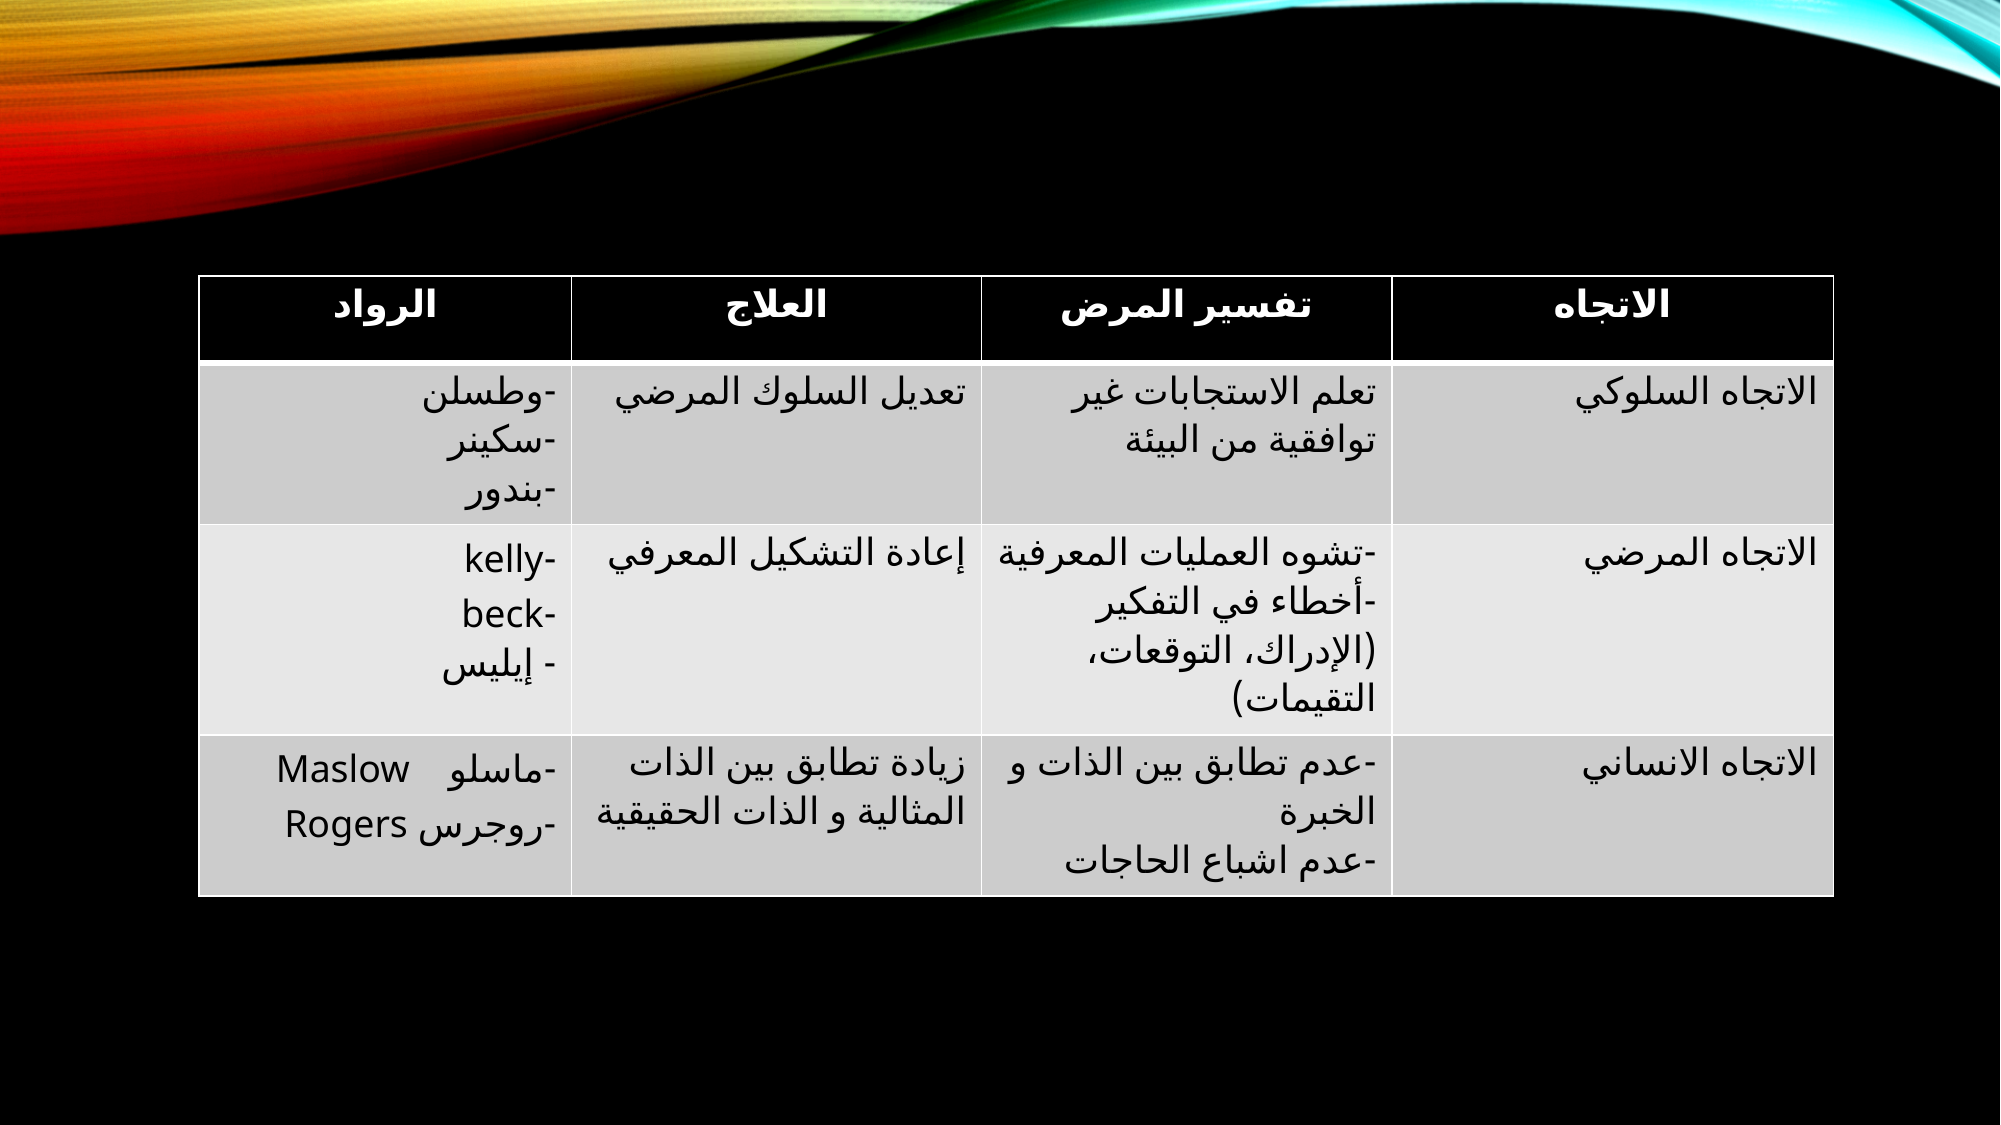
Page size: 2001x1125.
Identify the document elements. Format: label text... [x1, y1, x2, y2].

table_header تفسير المرض [982, 277, 1391, 360]
table_header الرواد [200, 277, 571, 360]
table_cell تعلم الاستجابات غير توافقية من البيئة [982, 366, 1391, 524]
table_cell -ماسلو Maslow -روجرس Rogers [200, 736, 571, 895]
table_cell -kelly -beck - إيليس [200, 525, 571, 734]
table_cell -تشوه العمليات المعرفية -أخطاء في التفكير (الإدراك، التوقعات، التقيمات) [982, 525, 1391, 734]
table_cell -عدم تطابق بين الذات و الخبرة -عدم اشباع الحاجات [982, 736, 1391, 895]
table_header الاتجاه [1393, 277, 1833, 360]
table_cell الاتجاه السلوكي [1393, 366, 1833, 524]
table_cell الاتجاه المرضي [1393, 525, 1833, 734]
table_cell إعادة التشكيل المعرفي [572, 525, 981, 734]
table_cell -وطسلن -سكينر -بندور [200, 366, 571, 524]
table_cell زيادة تطابق بين الذات المثالية و الذات الحقيقية [572, 736, 981, 895]
table_cell الاتجاه الانساني [1393, 736, 1833, 895]
picture [0, 0, 2000, 237]
table_header العلاج [572, 277, 981, 360]
table_cell تعديل السلوك المرضي [572, 366, 981, 524]
